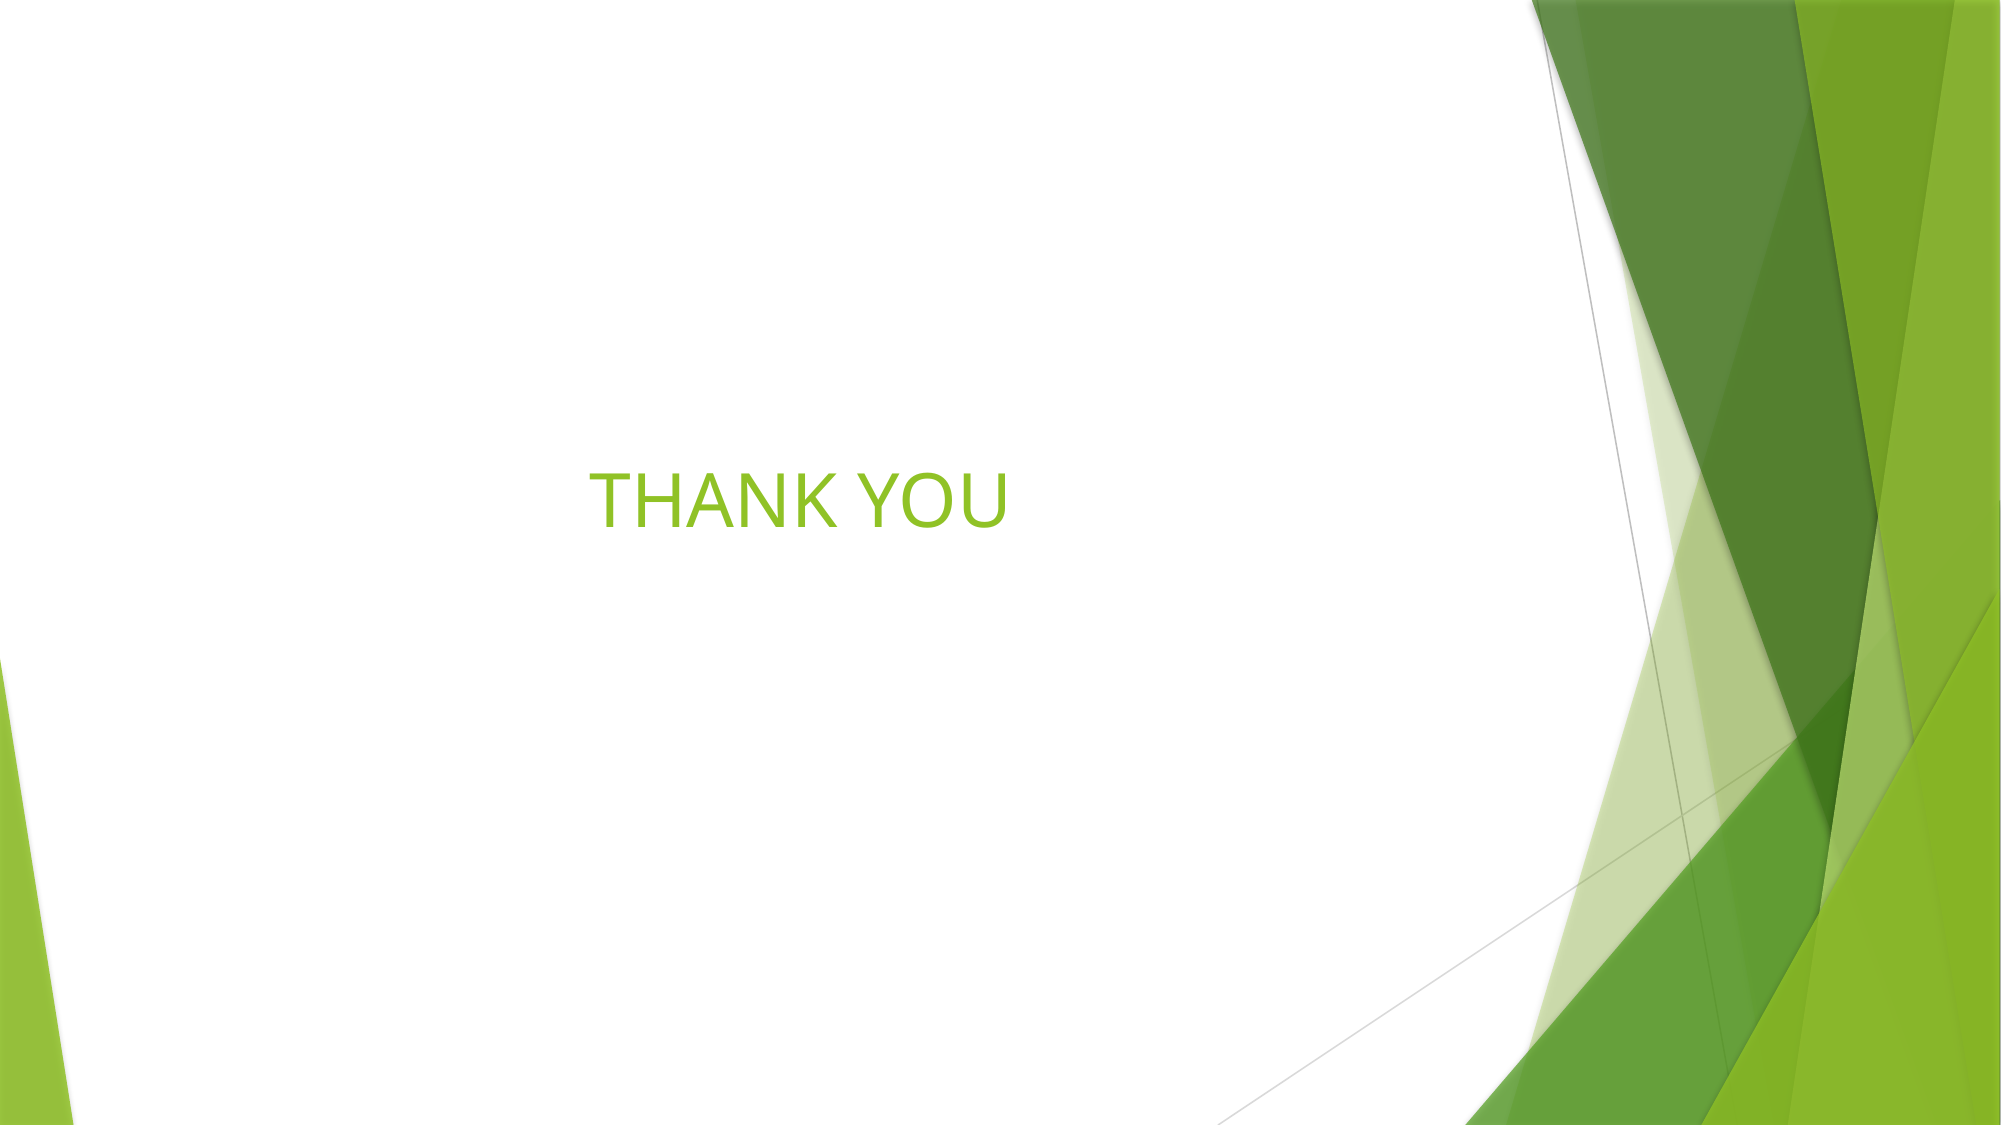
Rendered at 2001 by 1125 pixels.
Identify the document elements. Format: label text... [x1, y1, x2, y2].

title THANK YOU [106, 444, 1517, 662]
